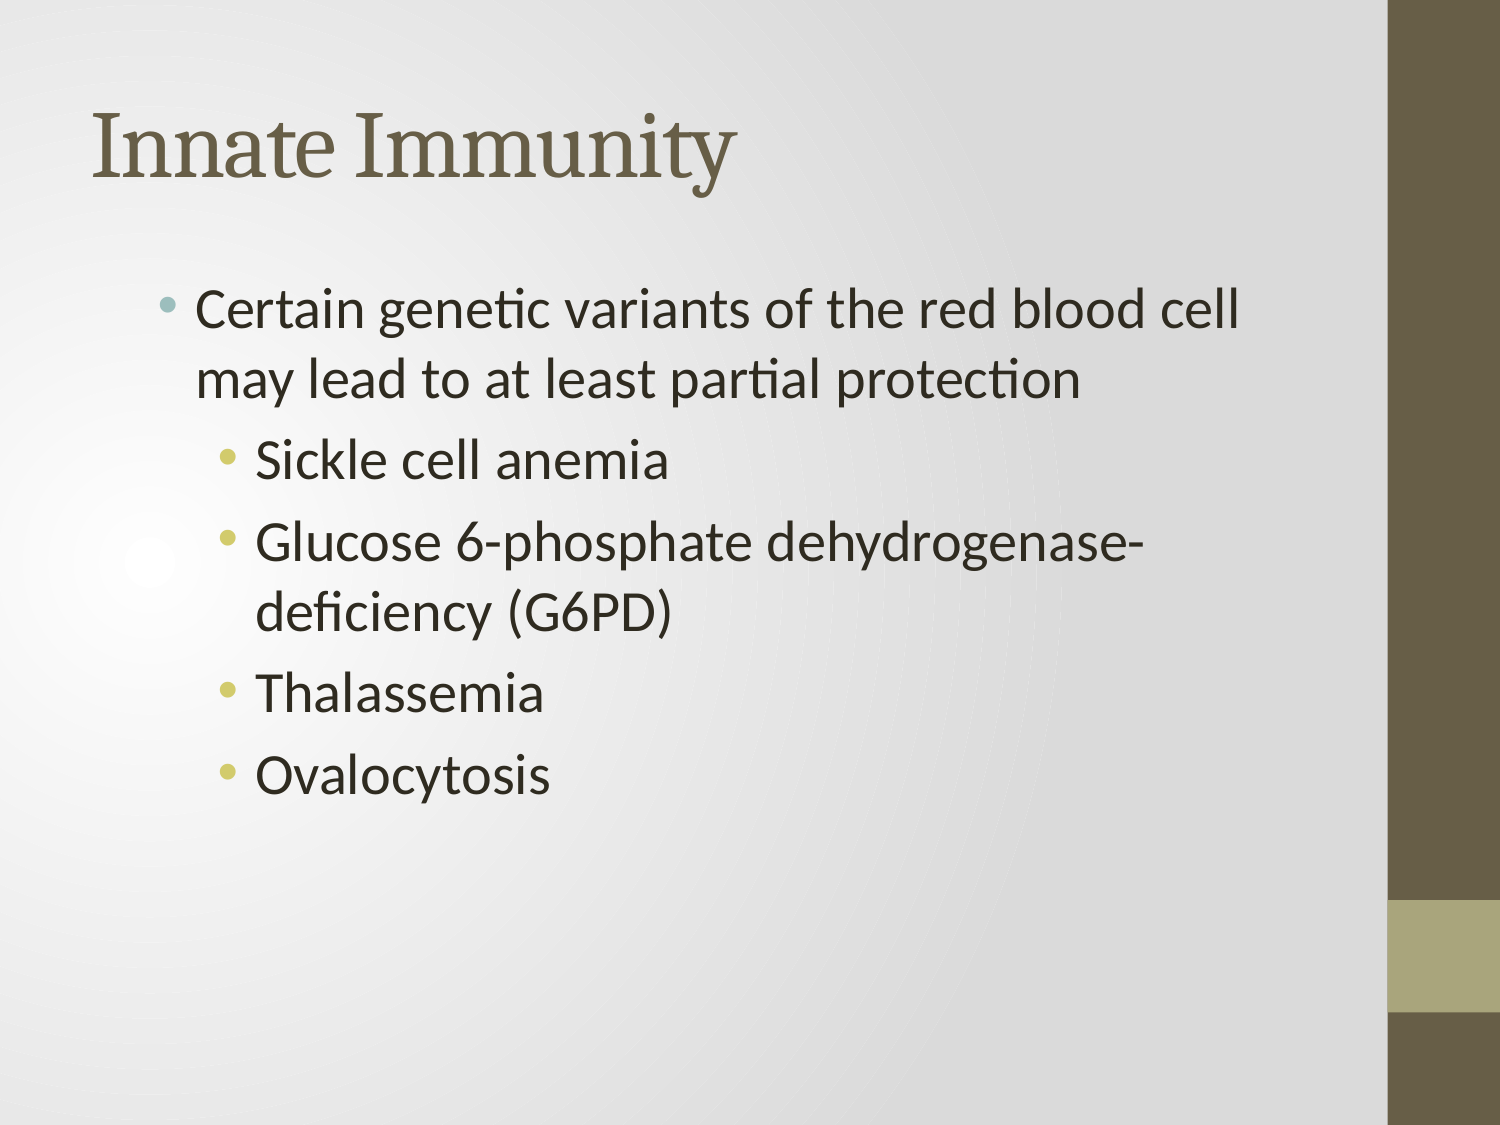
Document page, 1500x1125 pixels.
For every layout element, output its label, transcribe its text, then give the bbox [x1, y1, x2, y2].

title Innate Immunity [75, 45, 1325, 233]
list Certain genetic variants of the red blood cell may lead to at least partial protection Sickle cell anemia Glucose 6-phosphate dehydrogenase-deficiency (G6PD) Thalassemia Ovalocytosis [75, 262, 1325, 1050]
